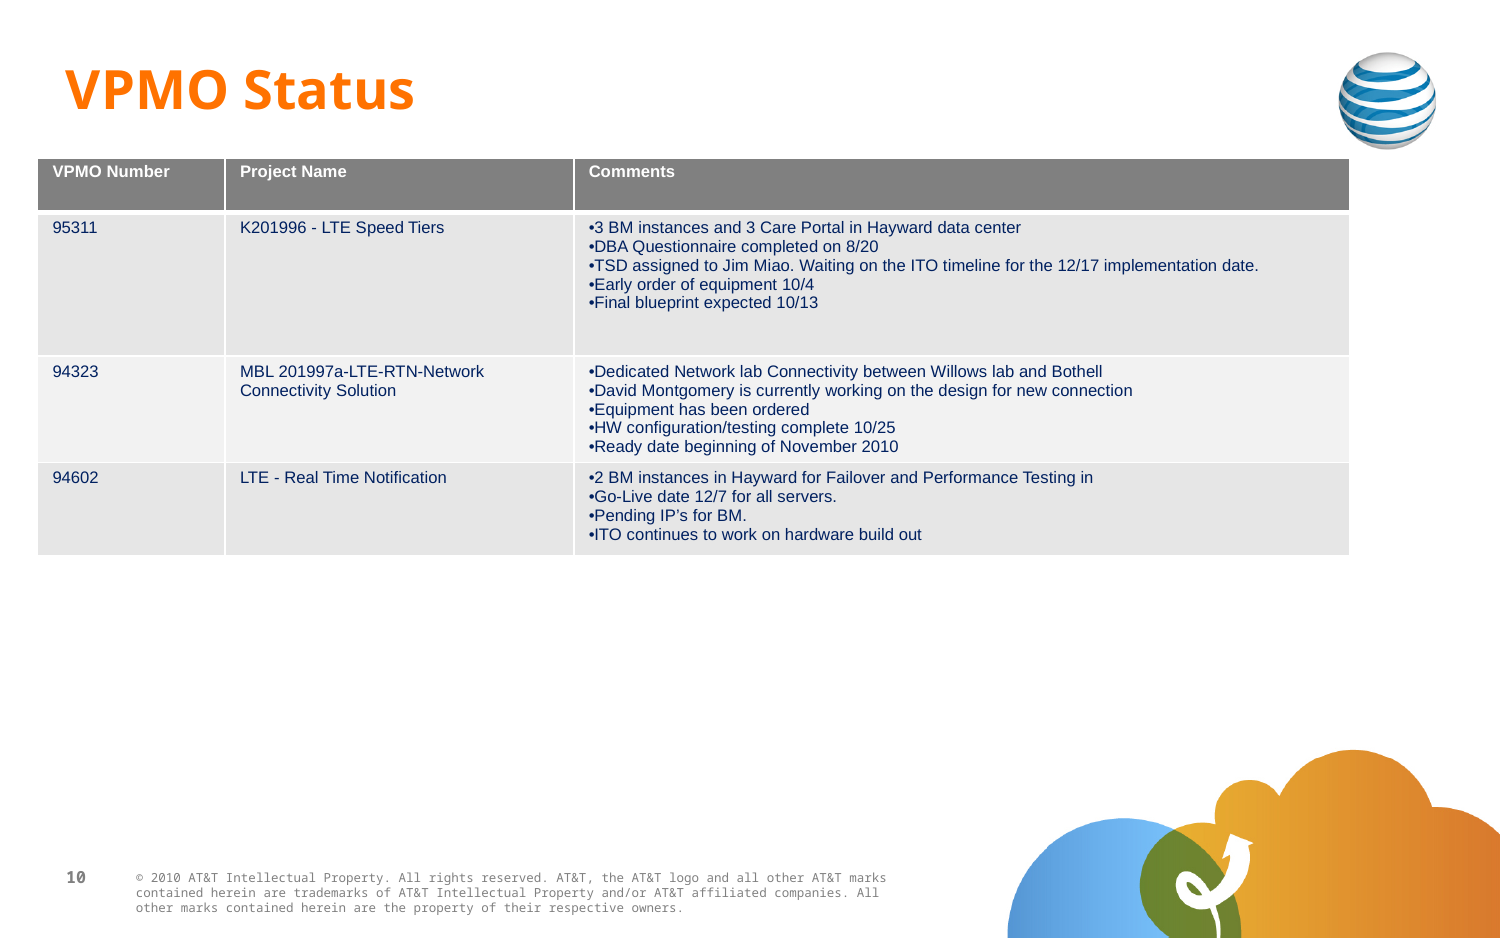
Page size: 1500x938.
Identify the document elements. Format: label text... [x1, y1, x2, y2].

table_cell 94602 [38, 463, 224, 555]
table_cell MBL 201997a-LTE-RTN-Network Connectivity Solution [226, 357, 573, 462]
picture [995, 711, 1500, 938]
table_header VPMO Number [38, 159, 224, 210]
table_cell Dedicated Network lab Connectivity between Willows lab and Bothell David Montgomery is currently working on the design for new connection Equipment has been ordered HW configuration/testing complete 10/25 Ready date beginning of November 2010 [575, 357, 1349, 462]
table_header Comments [575, 159, 1349, 210]
table_cell 94323 [38, 357, 224, 462]
slide_number 10 [65, 866, 130, 888]
picture [1337, 51, 1437, 151]
table_cell 95311 [38, 215, 224, 355]
table_cell LTE - Real Time Notification [226, 463, 573, 555]
table_cell 2 BM instances in Hayward for Failover and Performance Testing in Go-Live date 12/7 for all servers. Pending IP’s for BM. ITO continues to work on hardware build out [575, 463, 1349, 555]
table_header Project Name [226, 159, 573, 210]
table_cell 3 BM instances and 3 Care Portal in Hayward data center DBA Questionnaire completed on 8/20 TSD assigned to Jim Miao. Waiting on the ITO timeline for the 12/17 implementation date. Early order of equipment 10/4 Final blueprint expected 10/13 [575, 215, 1349, 355]
table_cell K201996 - LTE Speed Tiers [226, 215, 573, 355]
title VPMO Status [65, 52, 1275, 153]
